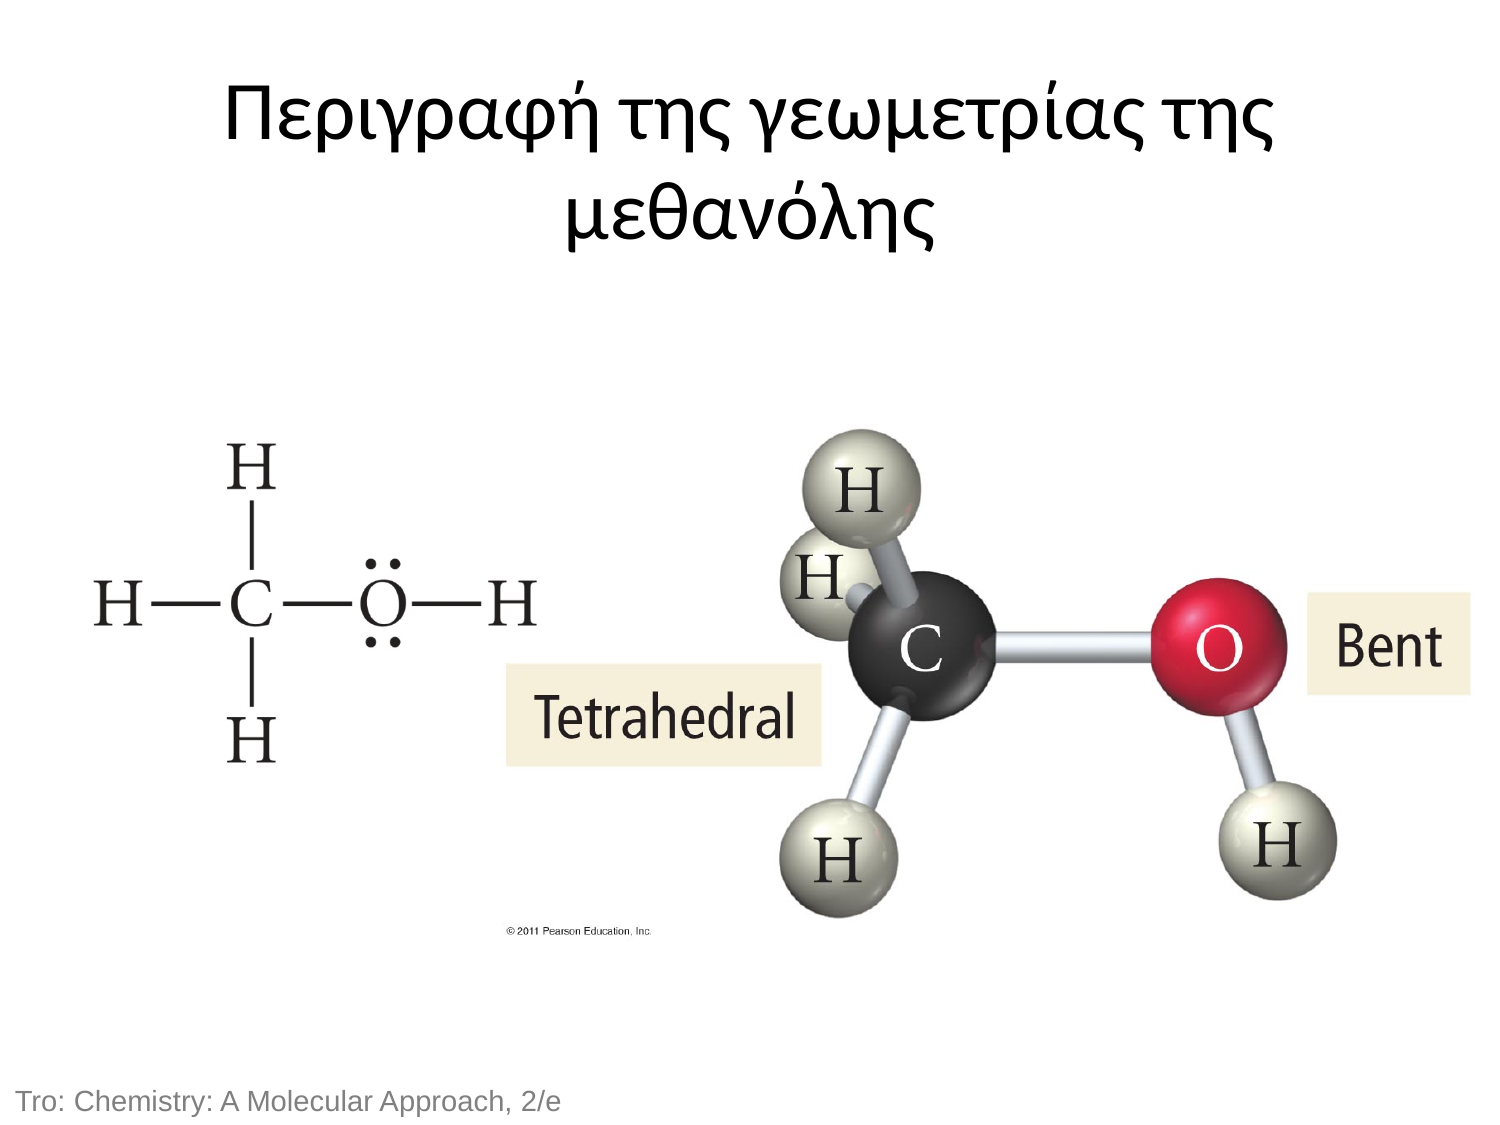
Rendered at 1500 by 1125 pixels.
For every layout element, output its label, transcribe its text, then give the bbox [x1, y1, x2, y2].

text_box Περιγραφή της γεωμετρίας της μεθανόλης [50, 62, 1450, 250]
picture [87, 424, 1475, 944]
text_box Tro: Chemistry: A Molecular Approach, 2/e [0, 1074, 588, 1125]
